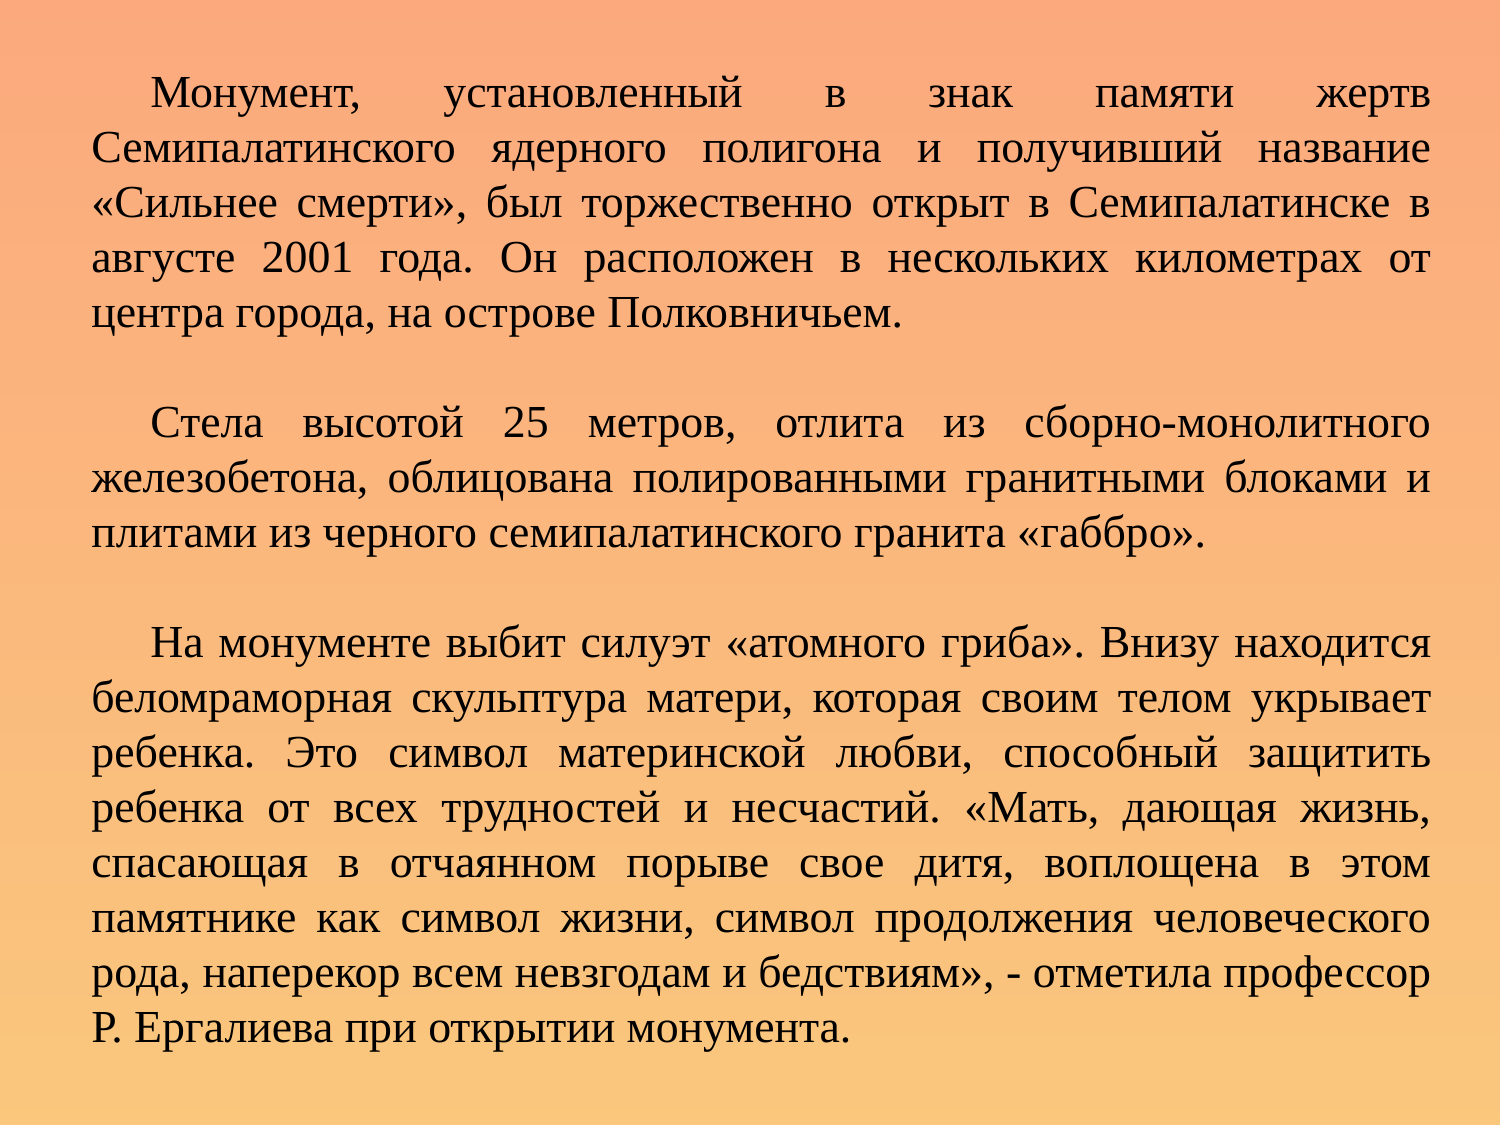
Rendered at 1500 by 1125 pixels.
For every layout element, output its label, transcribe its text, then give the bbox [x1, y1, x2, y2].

text_box Монумент, установленный в знак памяти жертв Семипалатинского ядерного полигона и получивший название «Сильнее смерти», был торжественно открыт в Семипалатинске в августе 2001 года. Он расположен в нескольких километрах от центра города, на острове Полковничьем. Стела высотой 25 метров, отлита из сборно-монолитного железобетона, облицована полированными гранитными блоками и плитами из черного семипалатинского гранита «габбро». На монументе выбит силуэт «атомного гриба». Внизу находится беломраморная скульптура матери, которая своим телом укрывает ребенка. Это символ материнской любви, способный защитить ребенка от всех трудностей и несчастий. «Мать, дающая жизнь, спасающая в отчаянном порыве свое дитя, воплощена в этом памятнике как символ жизни, символ продолжения человеческого рода, наперекор всем невзгодам и бедствиям», - отметила профессор Р. Ергалиева при открытии монумента. [76, 54, 1447, 1059]
